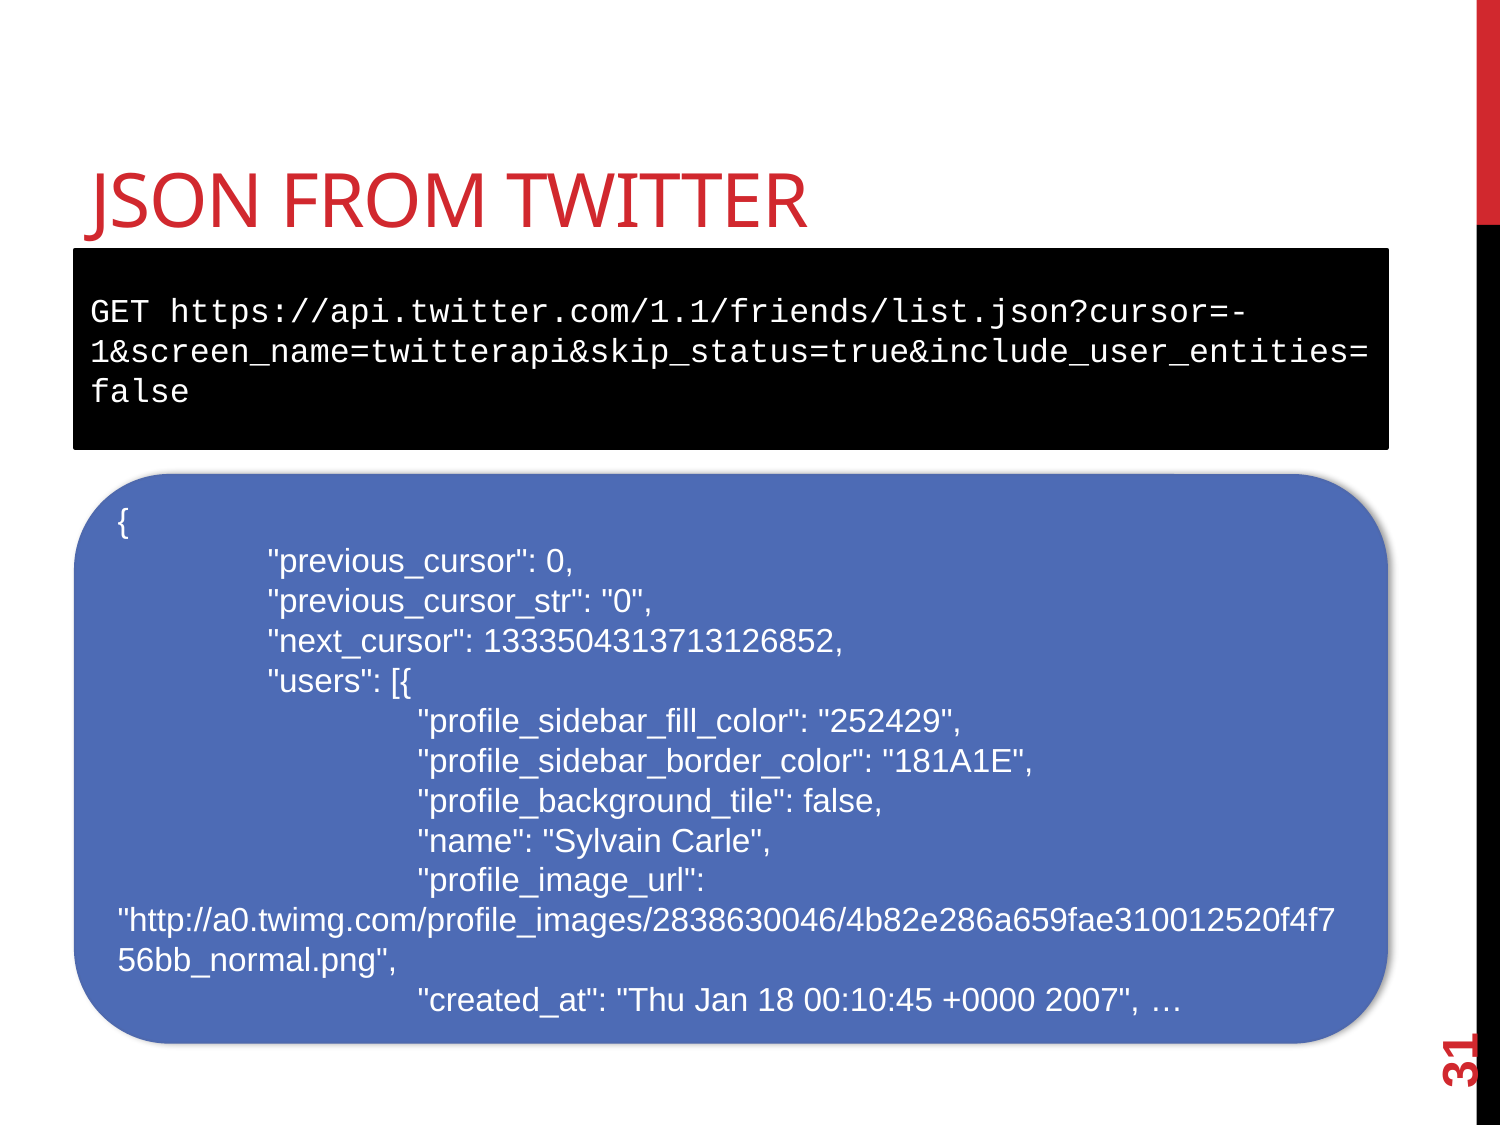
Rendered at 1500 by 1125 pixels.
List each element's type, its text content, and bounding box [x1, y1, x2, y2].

slide_number 31 [1427, 887, 1488, 1104]
list GET https://api.twitter.com/1.1/friends/list.json?cursor=-1&screen_name=twitterapi&skip_status=true&include_user_entities=false [73, 248, 1389, 450]
text_box { "previous_cursor": 0, "previous_cursor_str": "0", "next_cursor": 1333504313713126852, "users": [{ "profile_sidebar_fill_color": "252429", "profile_sidebar_border_color": "181A1E", "profile_background_tile": false, "name": "Sylvain Carle", "profile_image_url": "http://a0.twimg.com/profile_images/2838630046/4b82e286a659fae310012520f4f756bb_normal.png", "created_at": "Thu Jan 18 00:10:45 +0000 2007", … [73, 473, 1388, 1044]
title JSON From Twitter [75, 25, 1025, 248]
